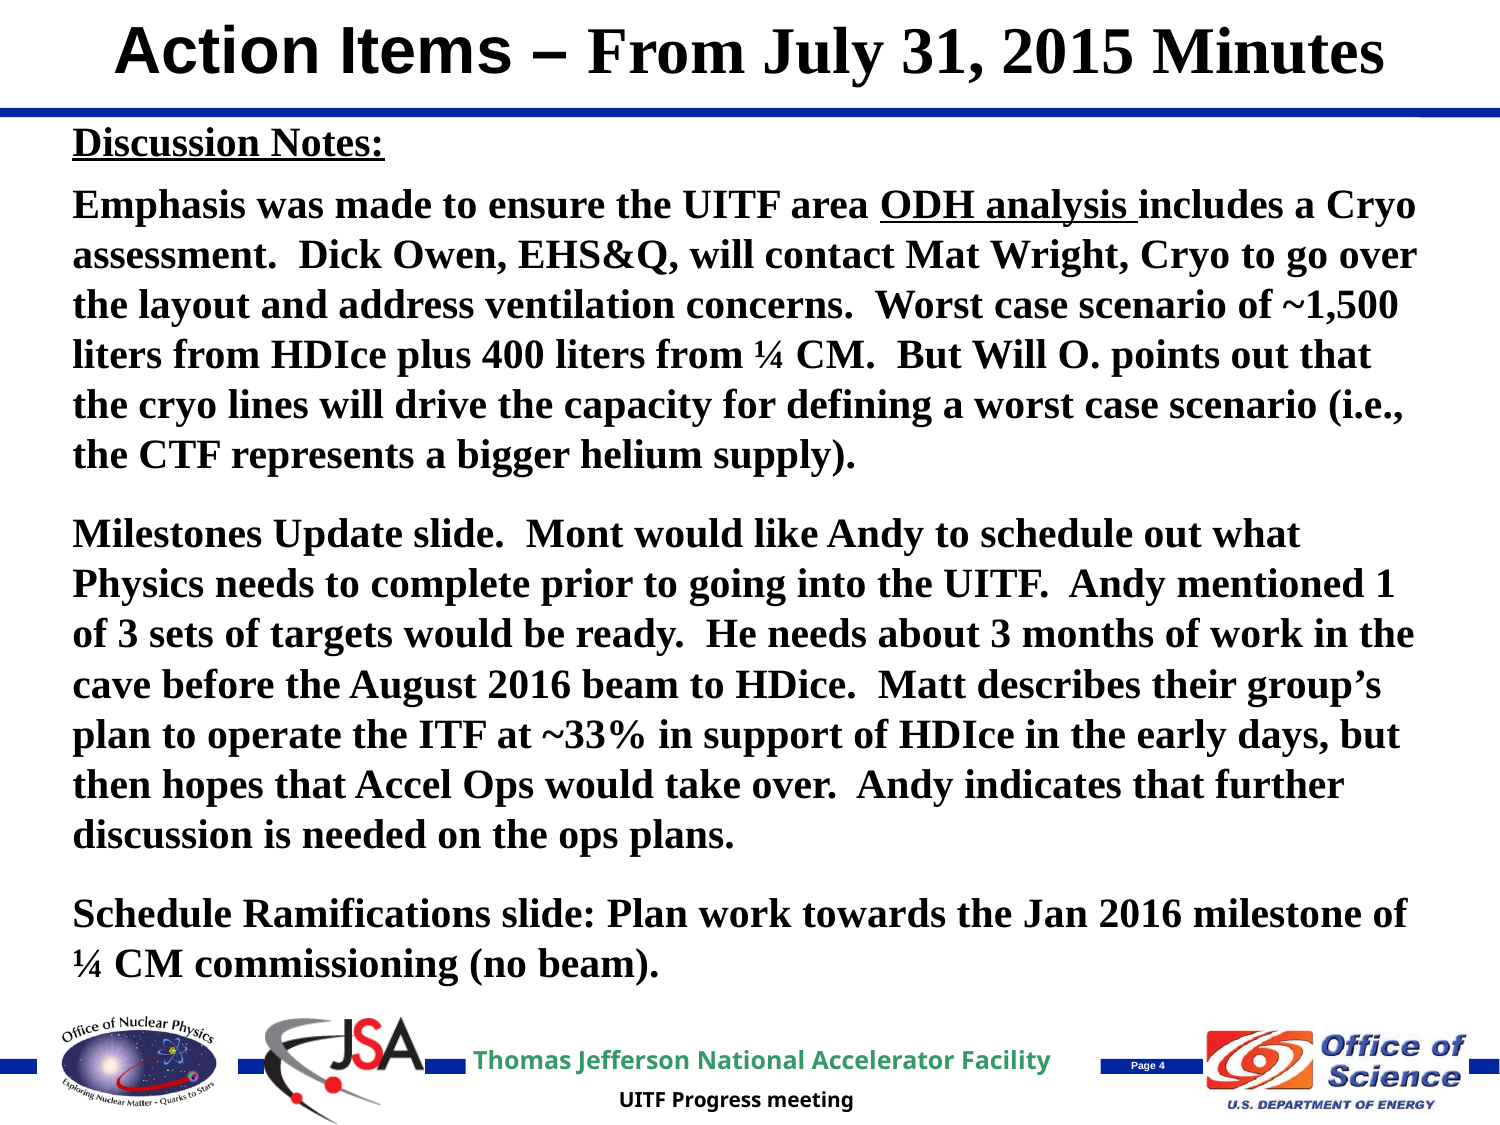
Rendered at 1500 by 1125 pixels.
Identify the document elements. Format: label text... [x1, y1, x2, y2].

picture [1203, 1025, 1469, 1114]
picture [37, 1012, 238, 1117]
text_box Action Items – From July 31, 2015 Minutes [74, 0, 1425, 105]
text_box Discussion Notes: Emphasis was made to ensure the UITF area ODH analysis includes a Cryo assessment. Dick Owen, EHS&Q, will contact Mat Wright, Cryo to go over the layout and address ventilation concerns. Worst case scenario of ~1,500 liters from HDIce plus 400 liters from ¼ CM. But Will O. points out that the cryo lines will drive the capacity for defining a worst case scenario (i.e., the CTF represents a bigger helium supply). Milestones Update slide. Mont would like Andy to schedule out what Physics needs to complete prior to going into the UITF. Andy mentioned 1 of 3 sets of targets would be ready. He needs about 3 months of work in the cave before the August 2016 beam to HDice. Matt describes their group’s plan to operate the ITF at ~33% in support of HDIce in the early days, but then hopes that Accel Ops would take over. Andy indicates that further discussion is needed on the ops plans. Schedule Ramifications slide: Plan work towards the Jan 2016 milestone of ¼ CM commissioning (no beam). [57, 107, 1443, 1073]
picture [264, 1073, 425, 1125]
